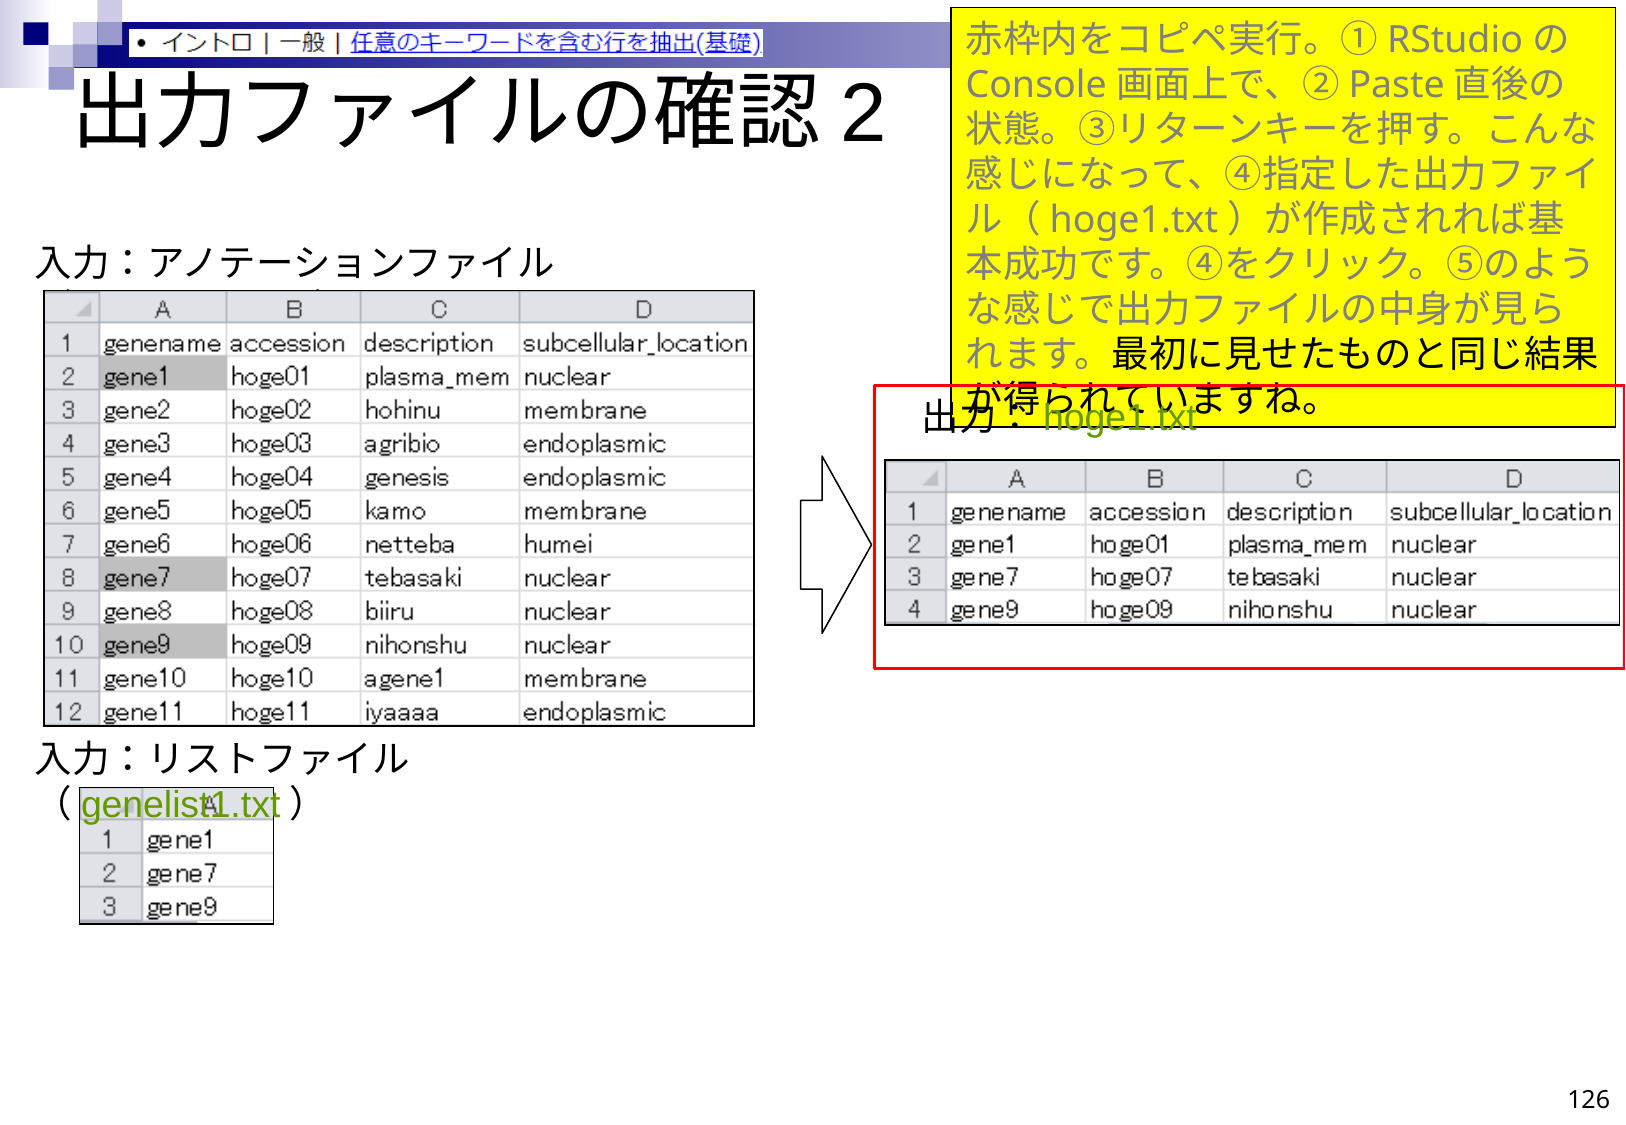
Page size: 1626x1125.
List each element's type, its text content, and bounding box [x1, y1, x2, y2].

picture [79, 788, 274, 924]
picture [44, 291, 754, 726]
text_box 入力：リストファイル（genelist1.txt） [19, 727, 648, 833]
title 出力ファイルの確認2 [56, 30, 950, 185]
text_box 赤枠内をコピペ実行。①RStudioのConsole画面上で、②Paste直後の状態。③リターンキーを押す。こんな感じになって、④指定した出力ファイル（hoge1.txt）が作成されれば基本成功です。④をクリック。⑤のような感じで出力ファイルの中身が見られます。最初に見せたものと同じ結果が得られていますね。 [950, 7, 1616, 383]
text_box [800, 456, 872, 634]
picture [129, 29, 763, 58]
picture [885, 460, 1619, 625]
slide_number 126 [1245, 1049, 1625, 1125]
text_box 入力：アノテーションファイル（annotation.txt） [19, 231, 772, 337]
text_box [872, 383, 1625, 671]
